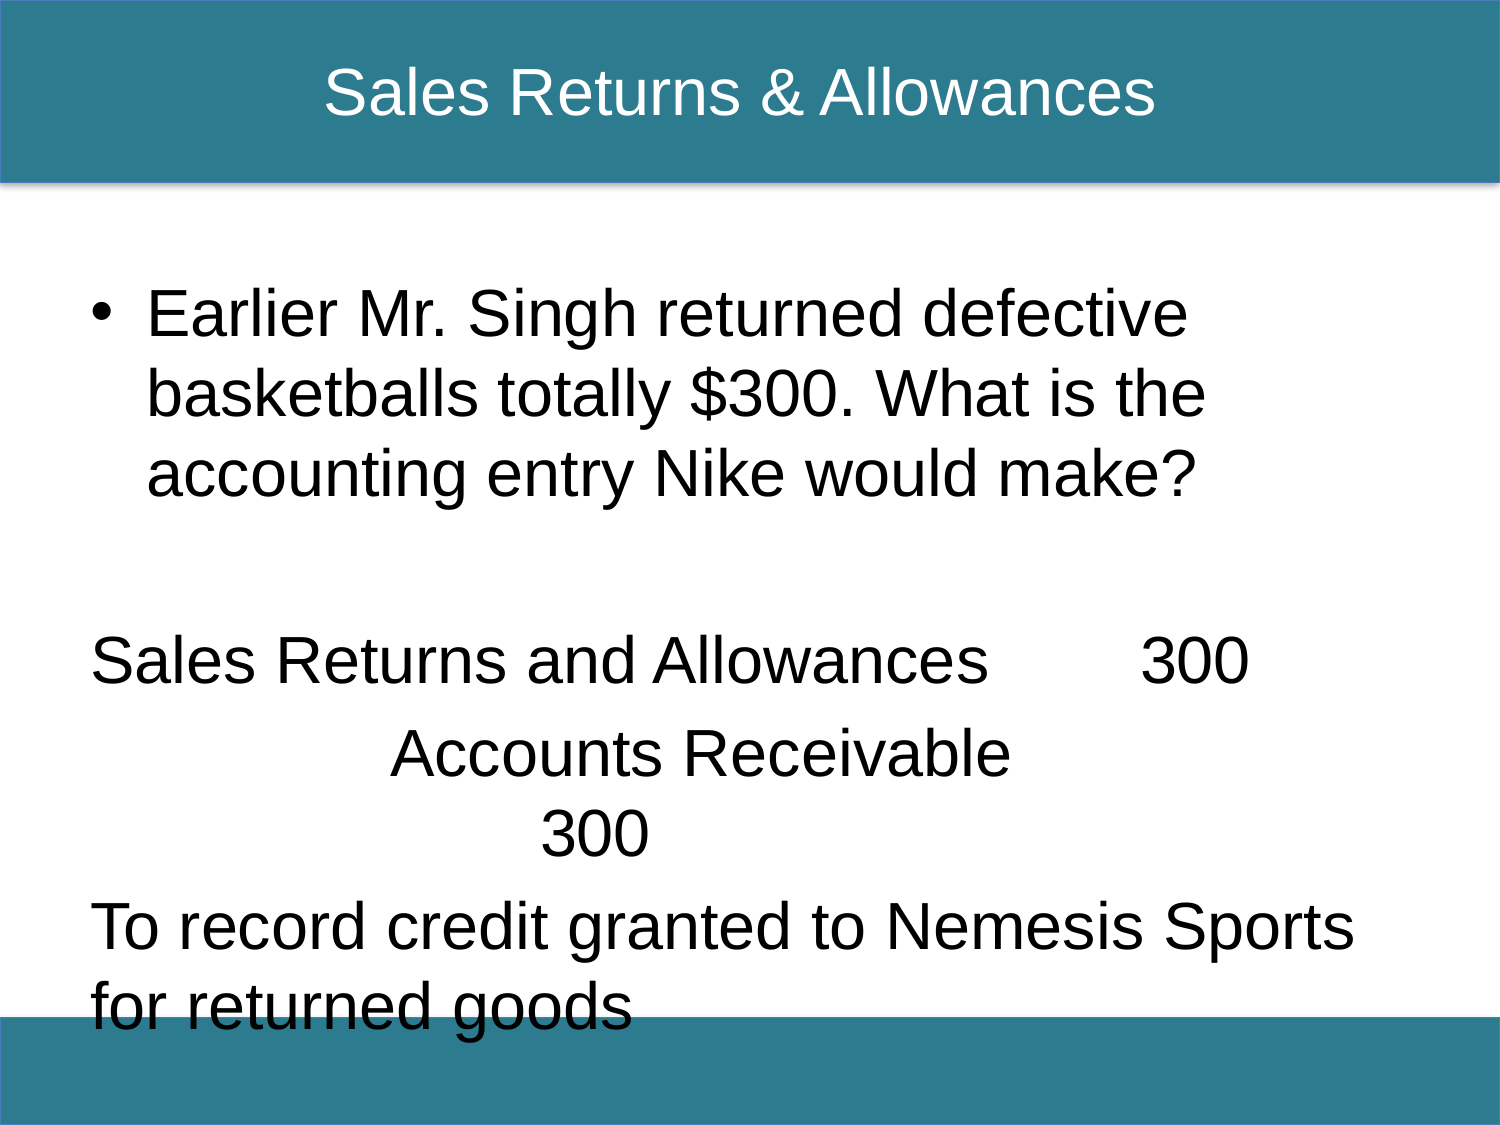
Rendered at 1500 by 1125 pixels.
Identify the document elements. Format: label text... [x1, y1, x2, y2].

list Earlier Mr. Singh returned defective basketballs totally $300. What is the accounting entry Nike would make? Sales Returns and Allowances 300 Accounts Receivable 300 To record credit granted to Nemesis Sports for returned goods [75, 262, 1425, 1005]
title Sales Returns & Allowances [75, 0, 1425, 183]
